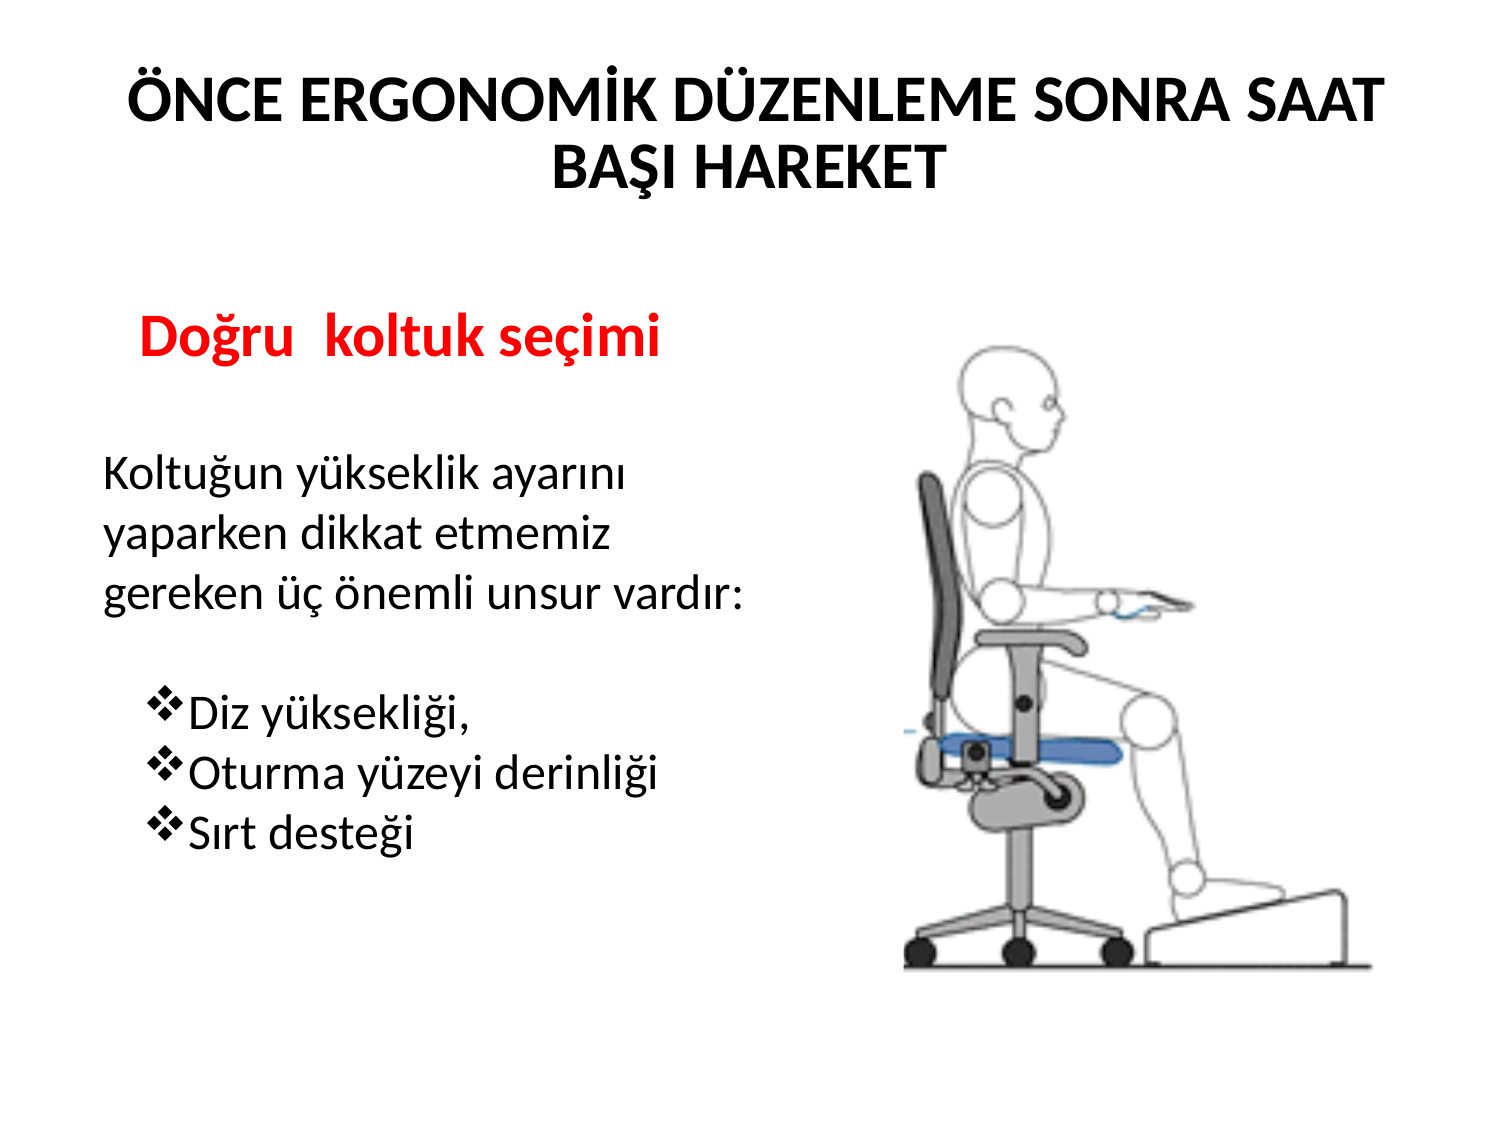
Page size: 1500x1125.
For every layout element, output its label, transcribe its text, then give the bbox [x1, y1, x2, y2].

text_box Doğru koltuk seçimi [123, 302, 682, 396]
text_box ÖNCE ERGONOMİK DÜZENLEME SONRA SAAT BAŞI HAREKET [75, 45, 1425, 233]
text_box Koltuğun yükseklik ayarını yaparken dikkat etmemiz gereken üç önemli unsur vardır: Diz yüksekliği, Oturma yüzeyi derinliği Sırt desteği [88, 432, 786, 868]
picture [903, 302, 1408, 983]
